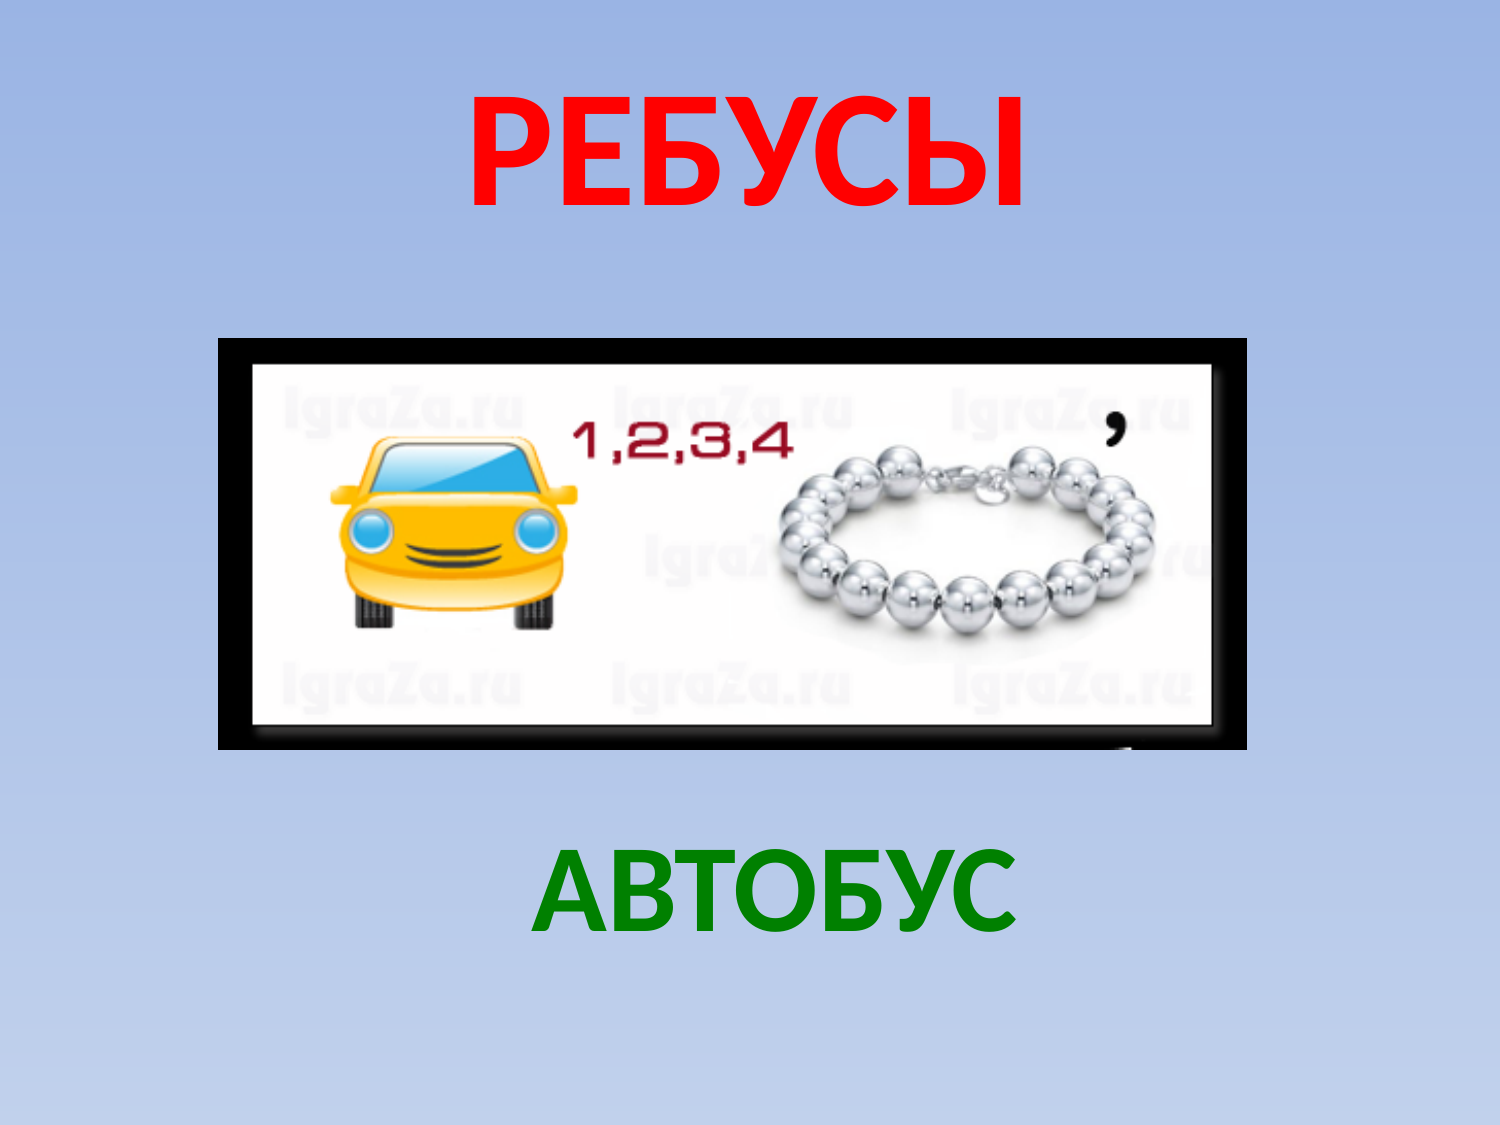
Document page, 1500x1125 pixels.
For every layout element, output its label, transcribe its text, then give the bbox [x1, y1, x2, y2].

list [218, 337, 1247, 750]
text_box АВТОБУС [516, 798, 1033, 964]
title РЕБУСЫ [75, 45, 1425, 233]
